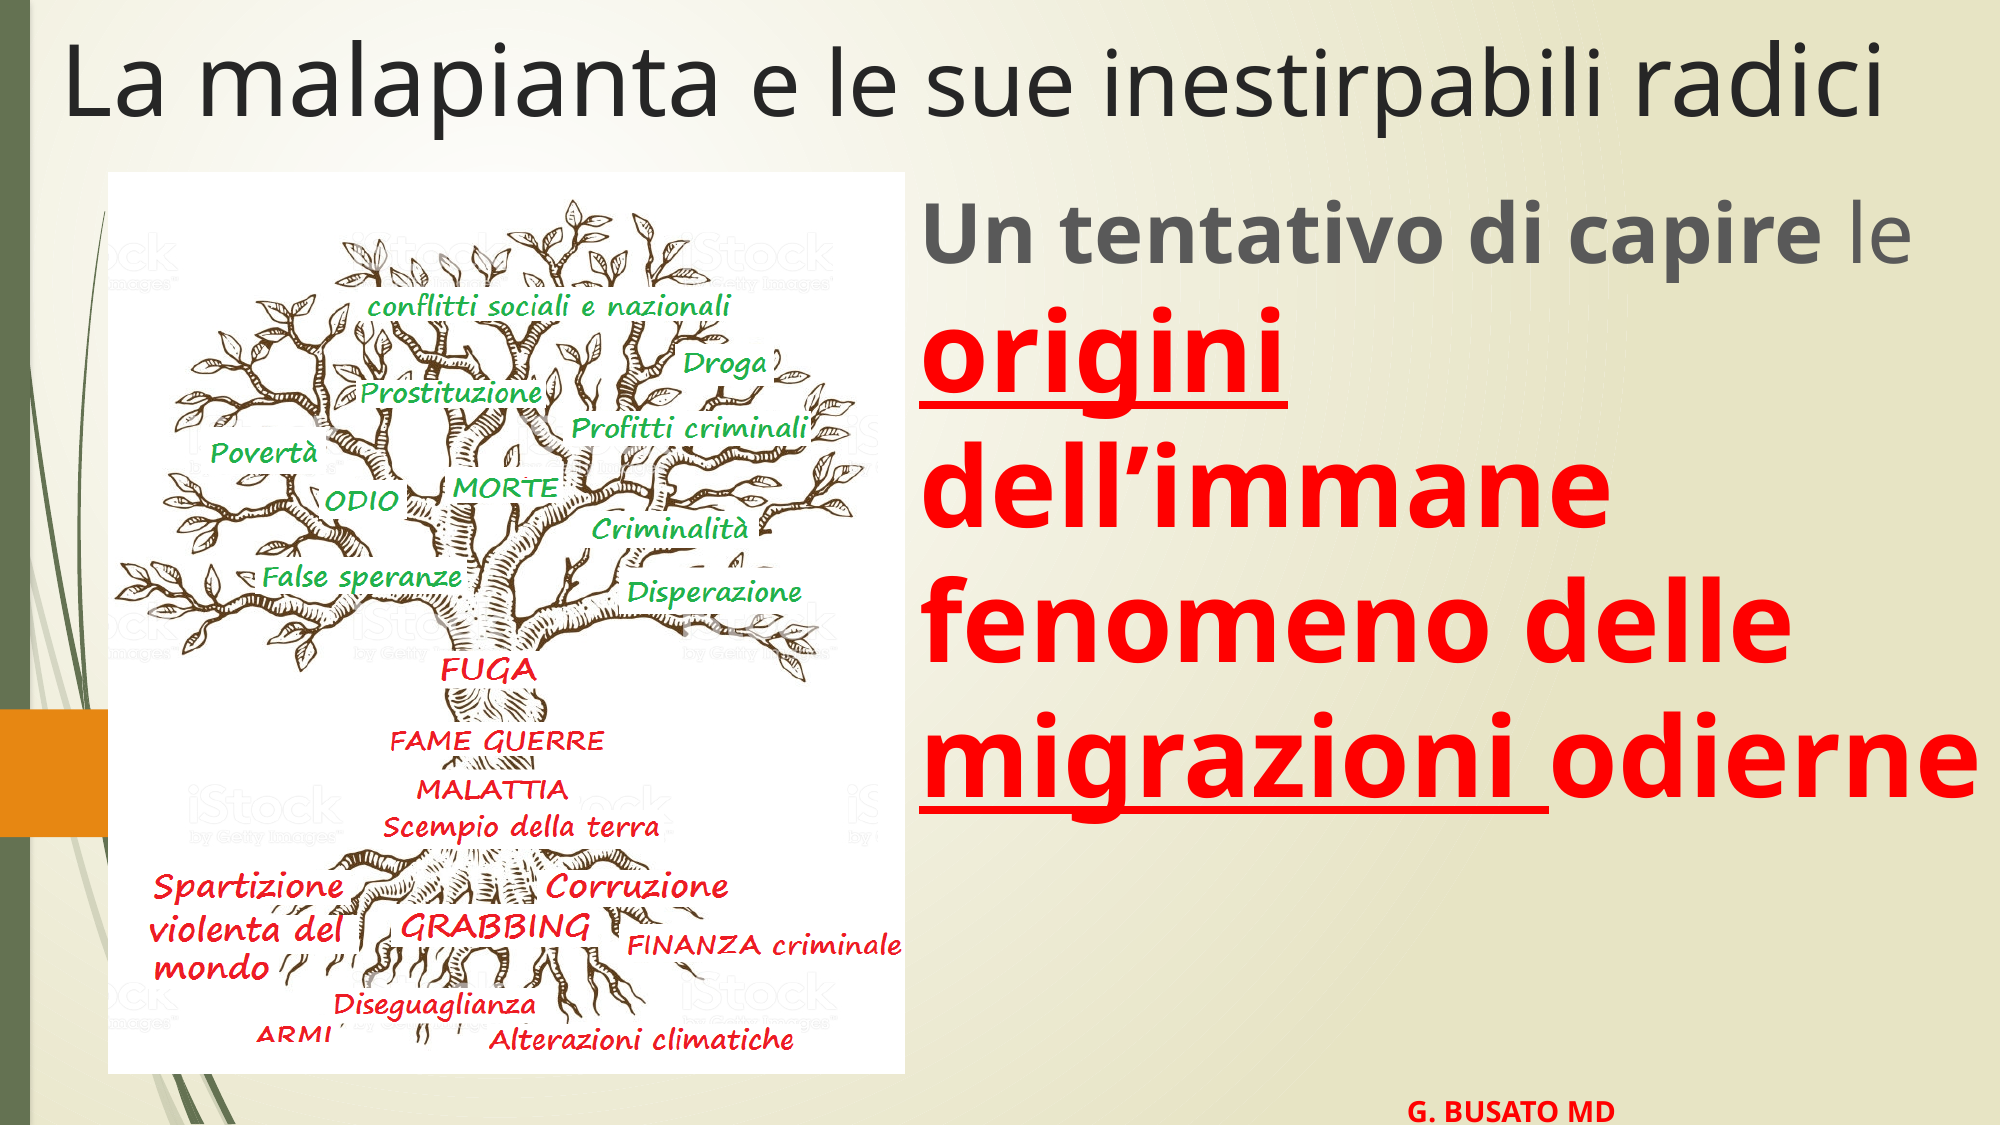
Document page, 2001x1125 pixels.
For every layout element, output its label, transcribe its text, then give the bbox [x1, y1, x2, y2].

title La malapianta e le sue inestirpabili radici [45, 43, 2000, 144]
subtitle Un tentativo di capire le origini dell’immane fenomeno delle migrazioni odierne G. BUSATO MD L’autore dichiara di non avere cointeressenze con enti o persone citati e di esser pronto a riconoscere i diritti di autore di materiale utilizzato busato1934@live.it [904, 172, 2000, 1125]
picture [108, 172, 905, 1074]
